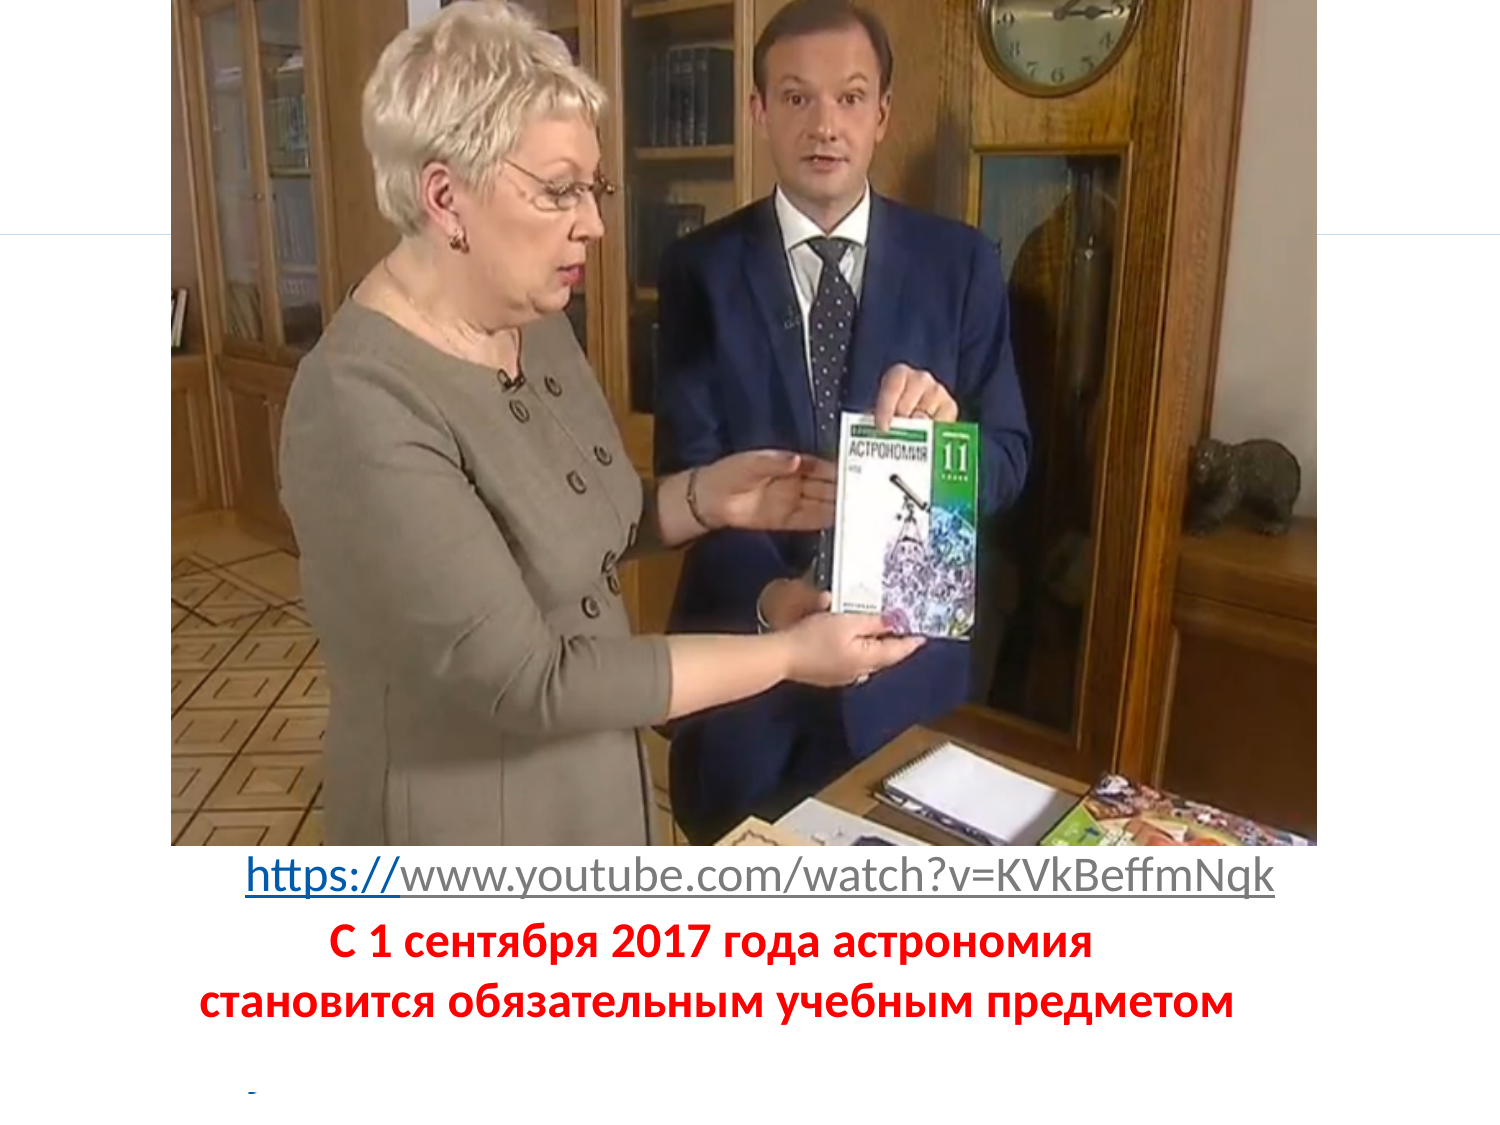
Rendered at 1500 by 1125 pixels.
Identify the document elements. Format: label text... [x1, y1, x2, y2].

title С 1 сентября 2017 года астрономия становится обязательным учебным предметом [0, 940, 1436, 1036]
text_box https://www.youtube.com/watch?v=KVkBeffmNqk [230, 834, 1365, 909]
picture [170, 0, 1318, 847]
